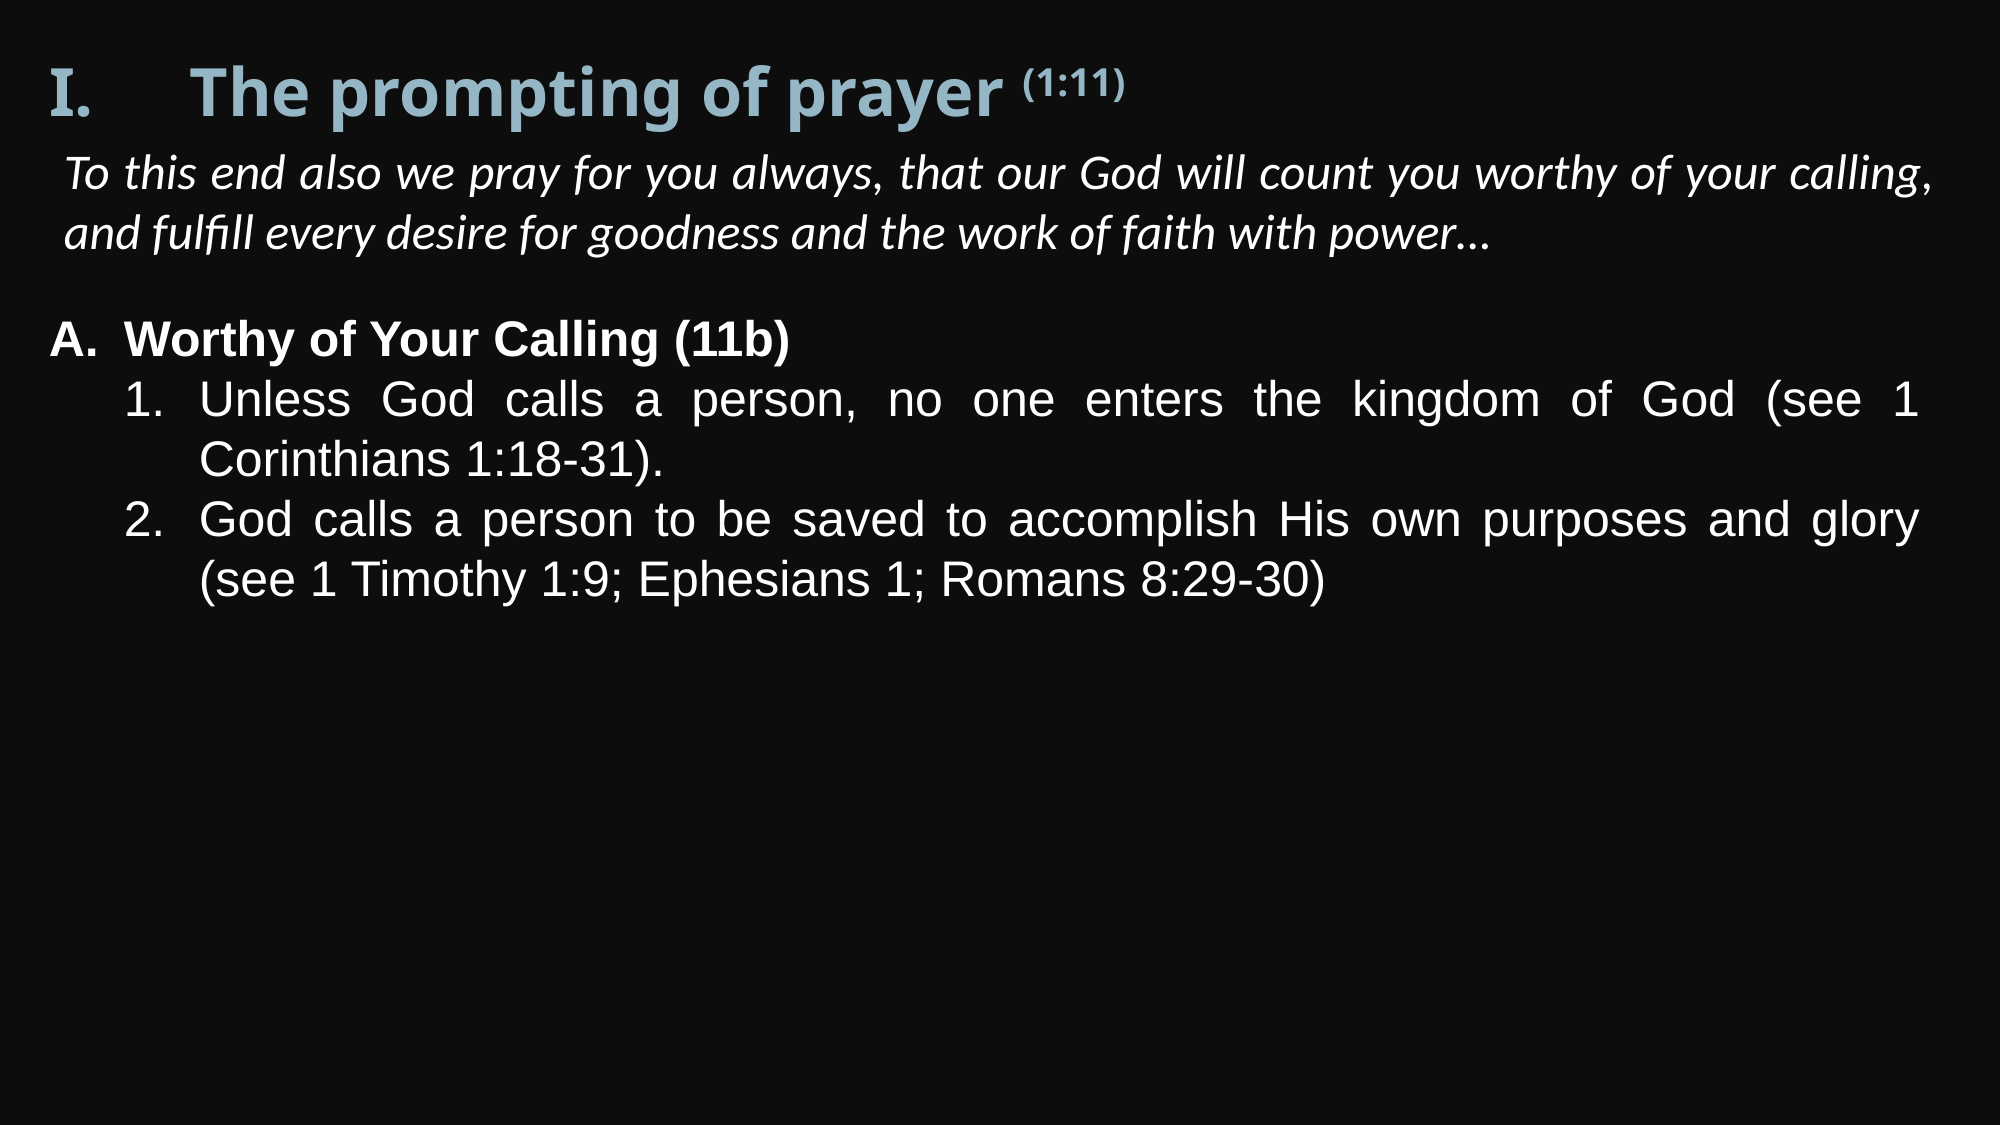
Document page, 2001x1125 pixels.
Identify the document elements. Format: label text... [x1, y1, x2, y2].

text_box Worthy of Your Calling (11b) Unless God calls a person, no one enters the kingdom of God (see 1 Corinthians 1:18-31). God calls a person to be saved to accomplish His own purposes and glory (see 1 Timothy 1:9; Ephesians 1; Romans 8:29-30) [34, 299, 1936, 614]
text_box To this end also we pray for you always, that our God will count you worthy of your calling, and fulfill every desire for goodness and the work of faith with power… [49, 131, 1951, 267]
subtitle The prompting of prayer (1:11) [34, 42, 1951, 184]
